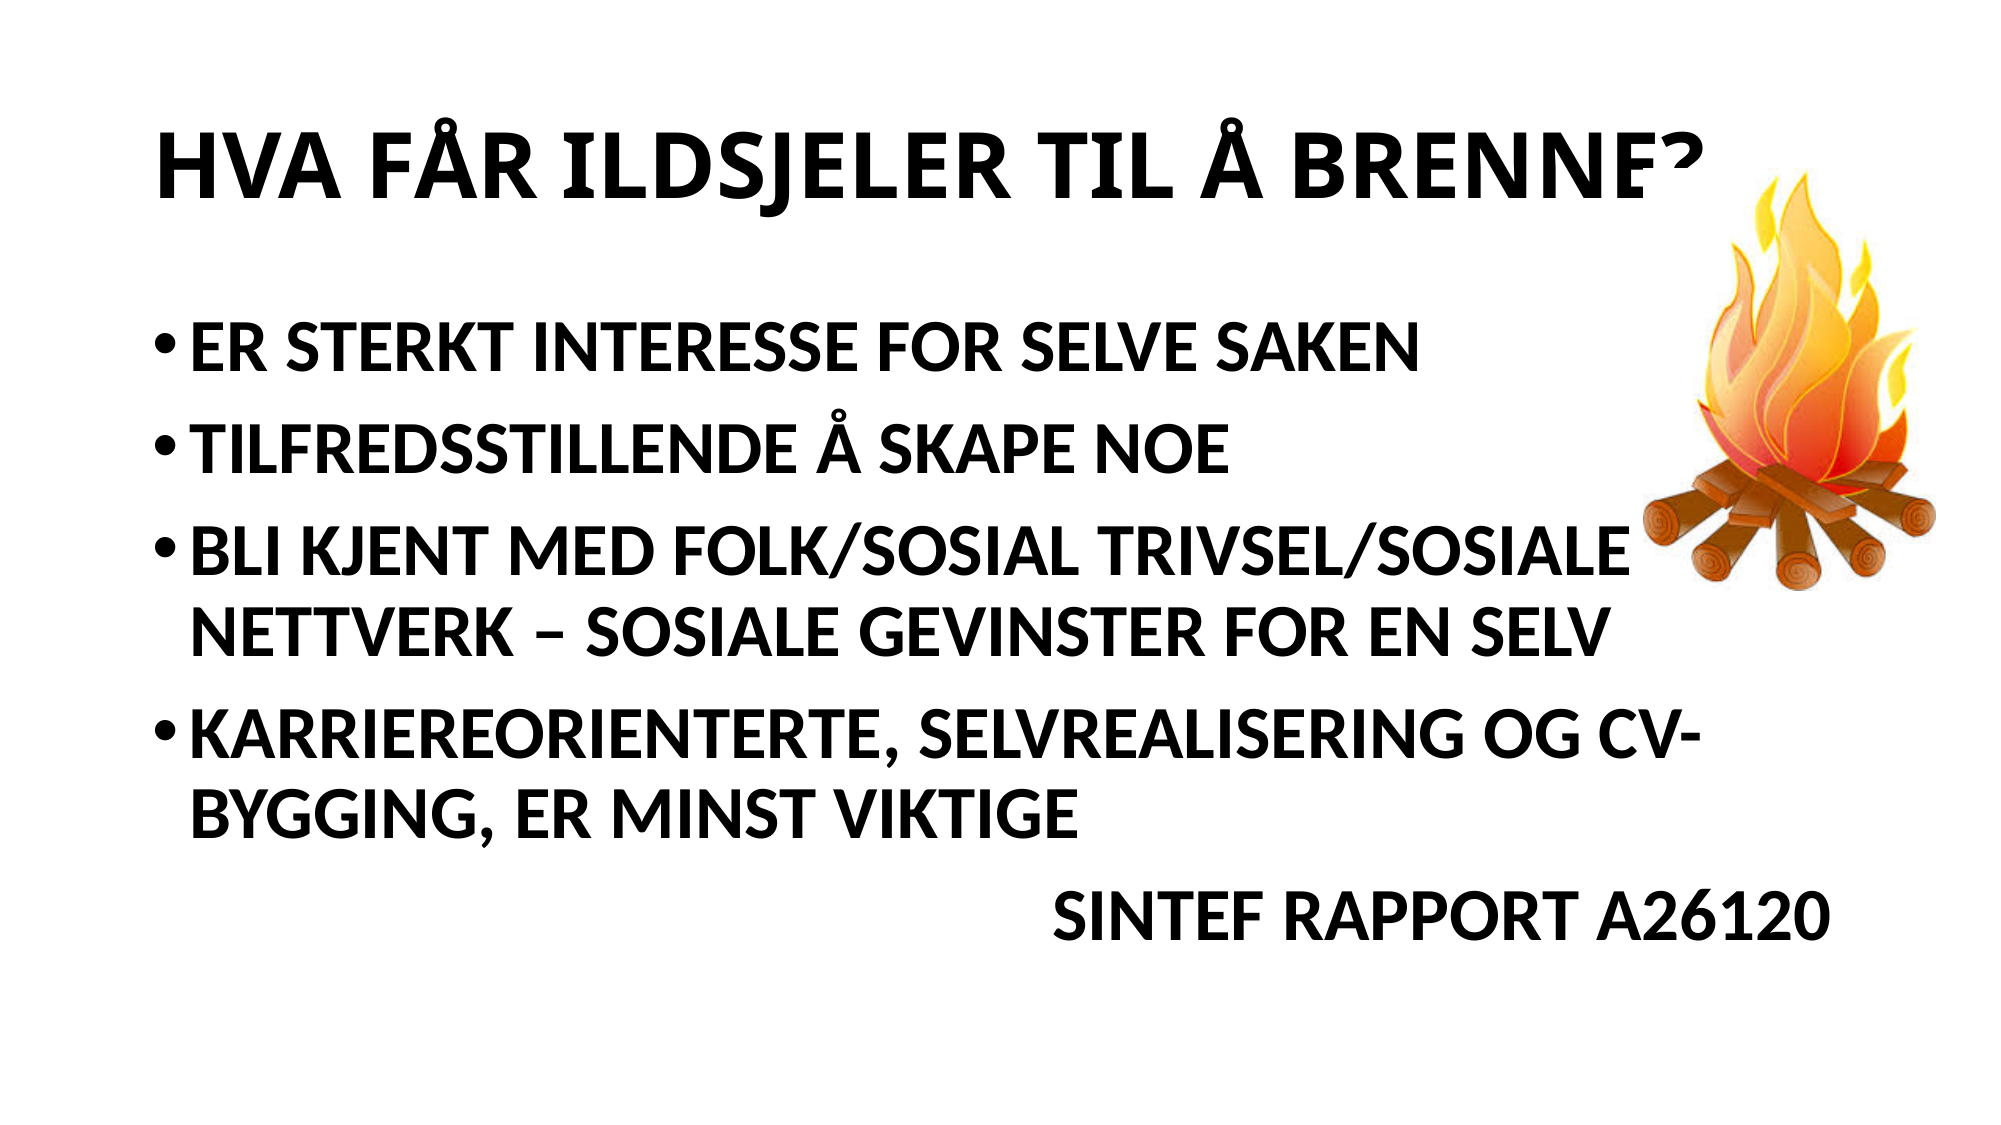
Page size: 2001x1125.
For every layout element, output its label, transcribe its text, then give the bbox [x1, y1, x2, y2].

list ER STERKT INTERESSE FOR SELVE SAKEN TILFREDSSTILLENDE Å SKAPE NOE BLI KJENT MED FOLK/SOSIAL TRIVSEL/SOSIALE NETTVERK – SOSIALE GEVINSTER FOR EN SELV KARRIEREORIENTERTE, SELVREALISERING OG CV-BYGGING, ER MINST VIKTIGE SINTEF RAPPORT A26120 [137, 299, 1863, 1014]
title HVA FÅR ILDSJELER TIL Å BRENNE? [137, 59, 1863, 278]
picture [1643, 168, 1936, 591]
